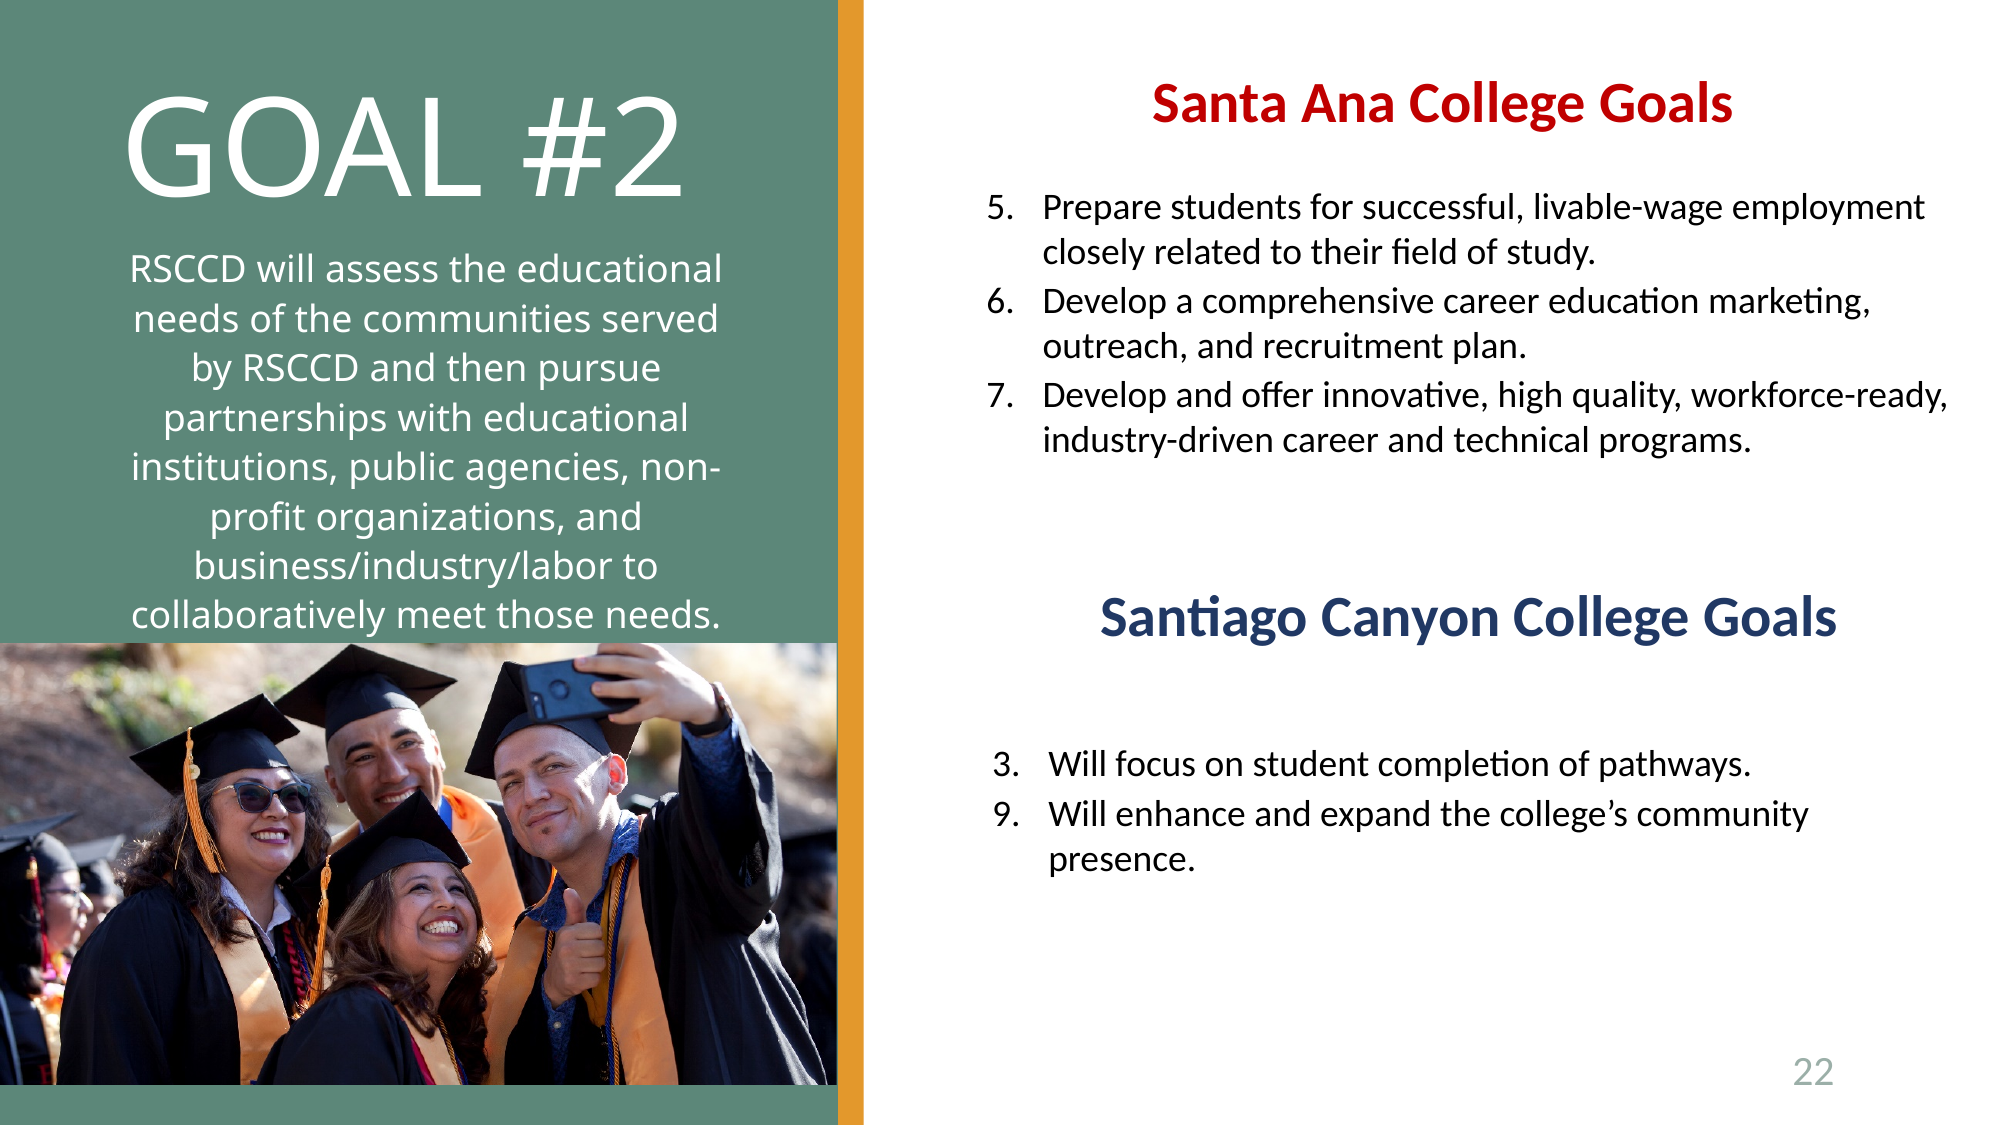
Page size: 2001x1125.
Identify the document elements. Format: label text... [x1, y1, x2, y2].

text_box Santa Ana College Goals [1025, 56, 1861, 142]
picture [0, 643, 837, 1085]
text_box Prepare students for successful, livable-wage employment closely related to their field of study. Develop a comprehensive career education marketing, outreach, and recruitment plan. Develop and offer innovative, high quality, workforce-ready, industry-driven career and technical programs. [971, 174, 1967, 468]
slide_number 22 [1399, 1039, 1850, 1099]
text_box RSCCD will assess the educational needs of the communities served by RSCCD and then pursue partnerships with educational institutions, public agencies, non-profit organizations, and business/industry/labor to collaboratively meet those needs. [107, 233, 746, 643]
text_box Santiago Canyon College Goals [1019, 570, 1918, 656]
text_box GOAL #2 [105, 51, 789, 232]
text_box Will focus on student completion of pathways. Will enhance and expand the college’s community presence. [977, 732, 1973, 886]
